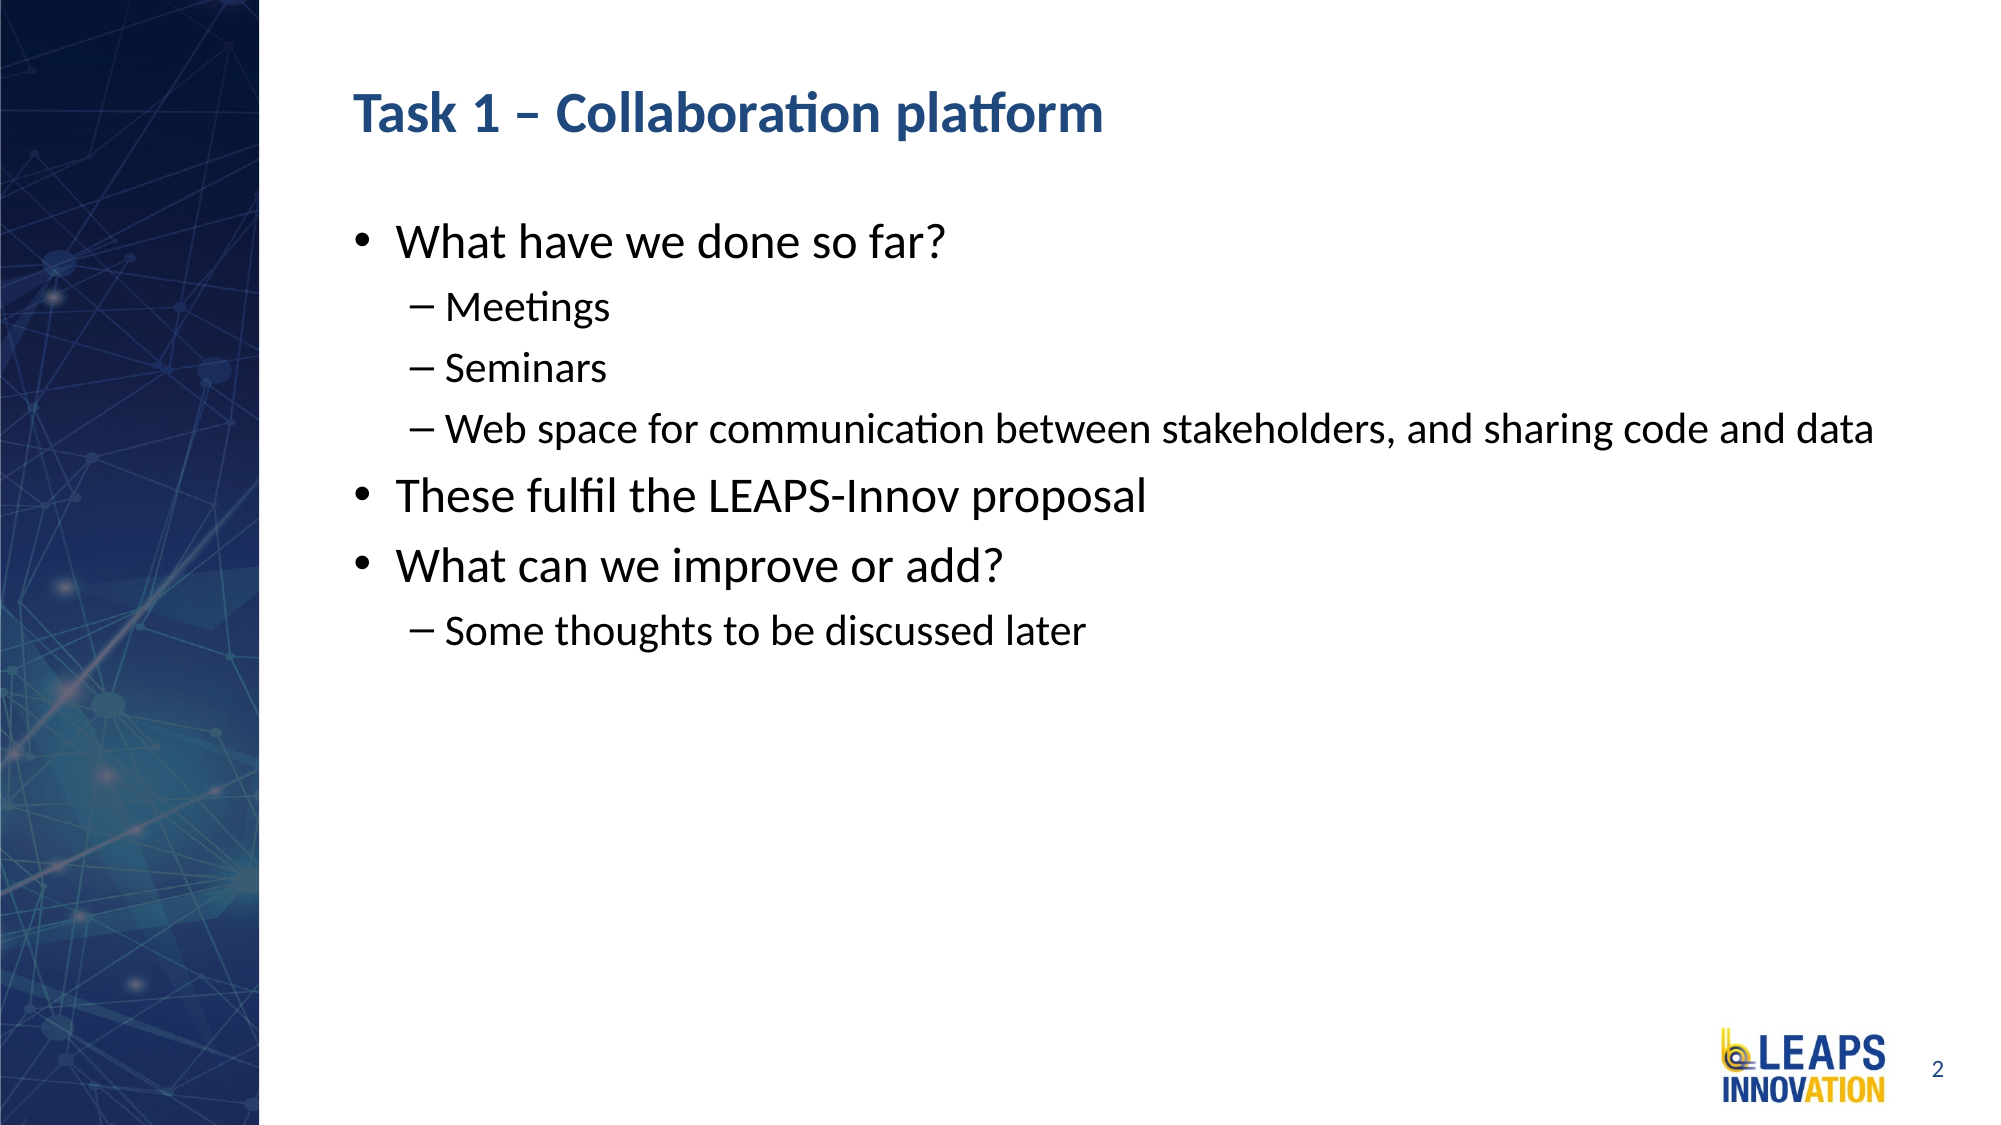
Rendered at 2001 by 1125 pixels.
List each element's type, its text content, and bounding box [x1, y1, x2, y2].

list What have we done so far? Meetings Seminars Web space for communication between stakeholders, and sharing code and data These fulfil the LEAPS-Innov proposal What can we improve or add? Some thoughts to be discussed later [338, 201, 1900, 1005]
picture [0, 0, 260, 1125]
title Task 1 – Collaboration platform [338, 45, 1900, 174]
slide_number 2 [1916, 1045, 2000, 1106]
picture [1711, 1020, 1900, 1110]
